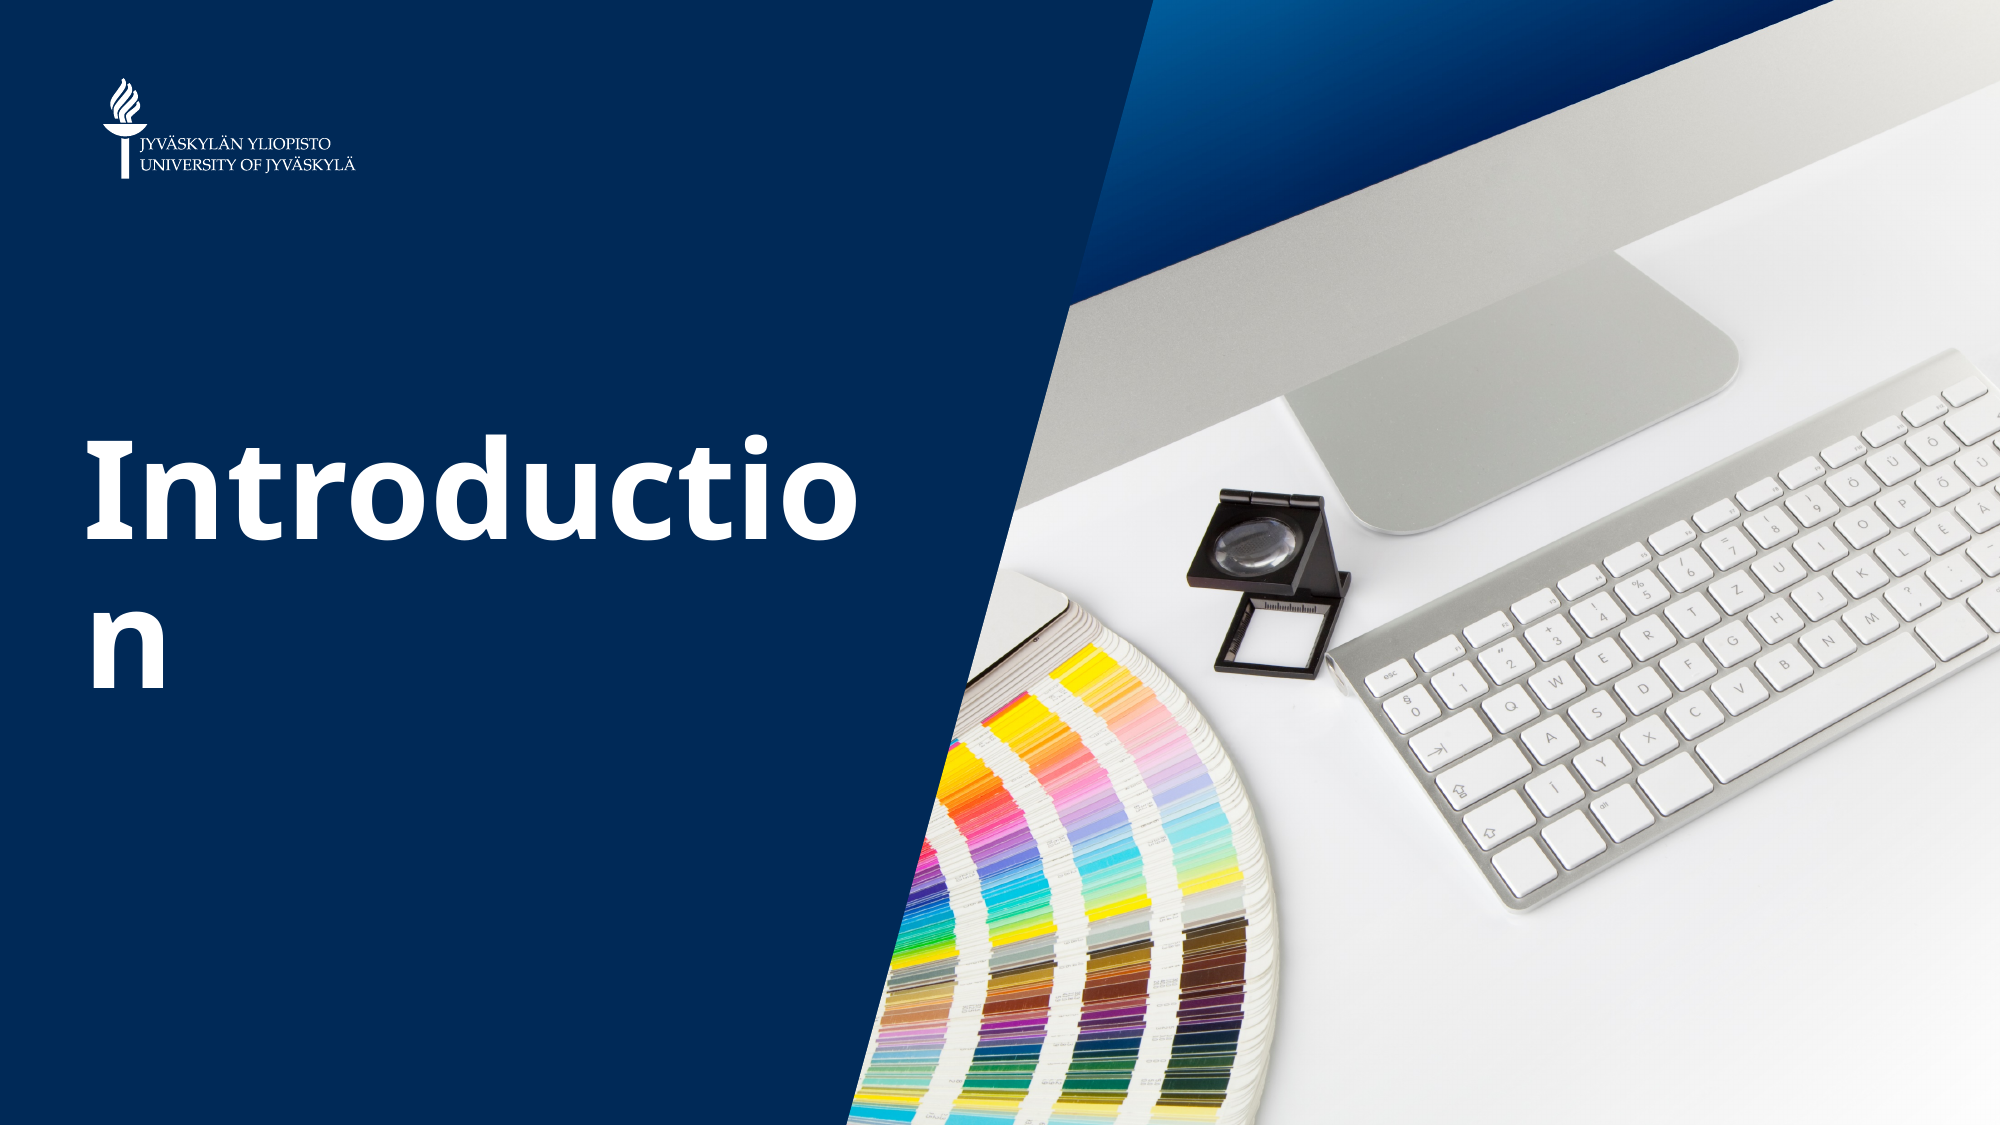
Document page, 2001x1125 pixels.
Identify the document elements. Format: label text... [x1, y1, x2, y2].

title Introduction [83, 421, 846, 752]
picture [846, 0, 2000, 1125]
